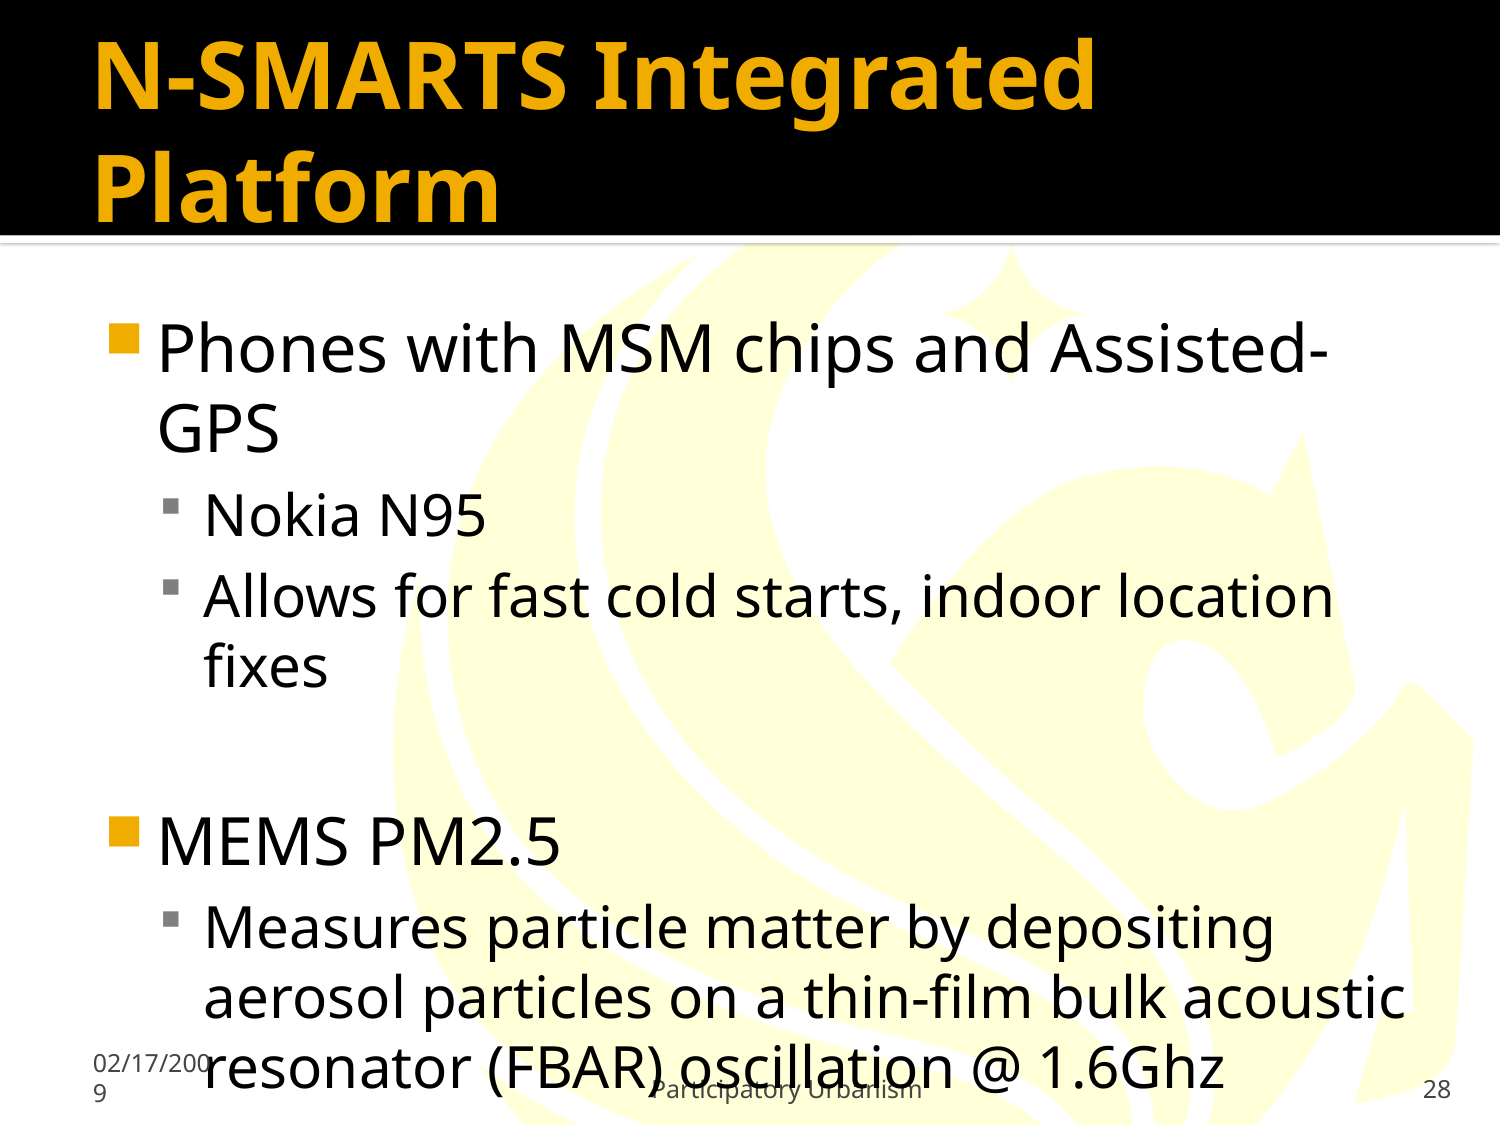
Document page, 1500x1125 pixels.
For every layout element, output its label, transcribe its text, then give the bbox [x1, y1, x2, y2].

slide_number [75, 1062, 225, 1108]
list Phones with MSM chips and Assisted-GPS Nokia N95 Allows for fast cold starts, indoor location fixes MEMS PM2.5 Measures particle matter by depositing aerosol particles on a thin-film bulk acoustic resonator (FBAR) oscillation @ 1.6Ghz [75, 291, 1425, 1050]
slide_number 28 [1345, 1062, 1467, 1108]
footer Participatory Urbanism [237, 1062, 1337, 1108]
title N-SMARTS Integrated Platform [75, 25, 1425, 231]
